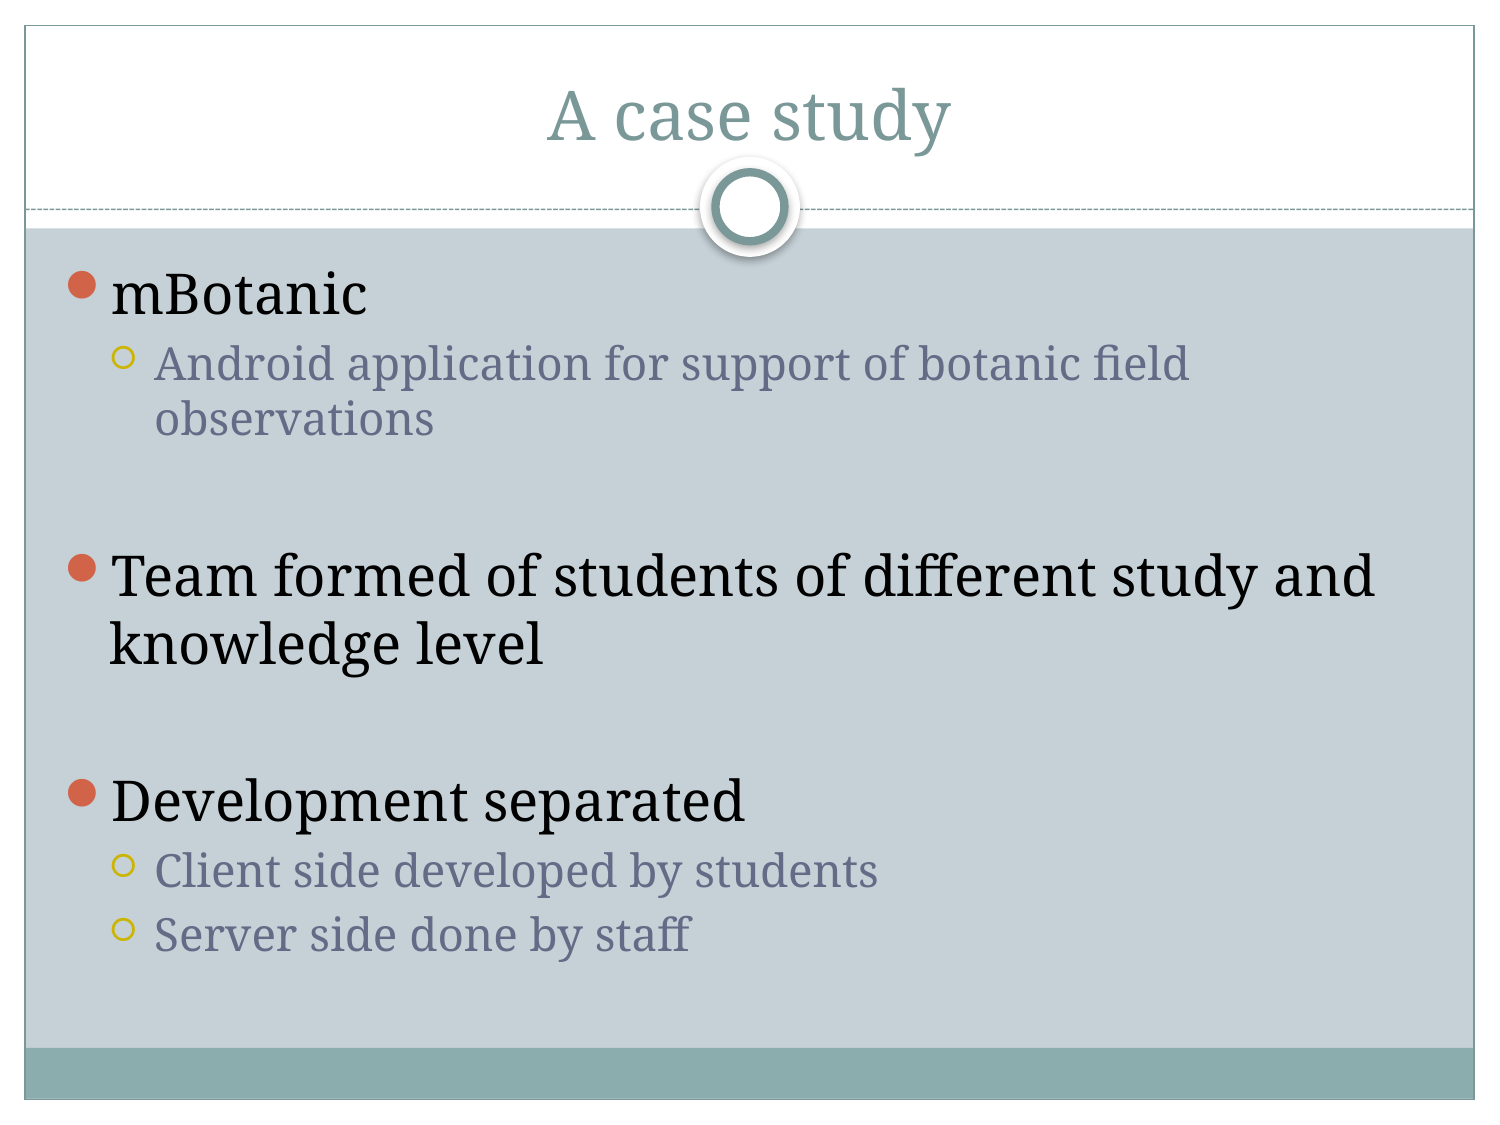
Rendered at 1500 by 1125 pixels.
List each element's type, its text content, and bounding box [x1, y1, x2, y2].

list mBotanic Android application for support of botanic field observations Team formed of students of different study and knowledge level Development separated Client side developed by students Server side done by staff [49, 250, 1445, 1001]
title A case study [49, 37, 1450, 162]
